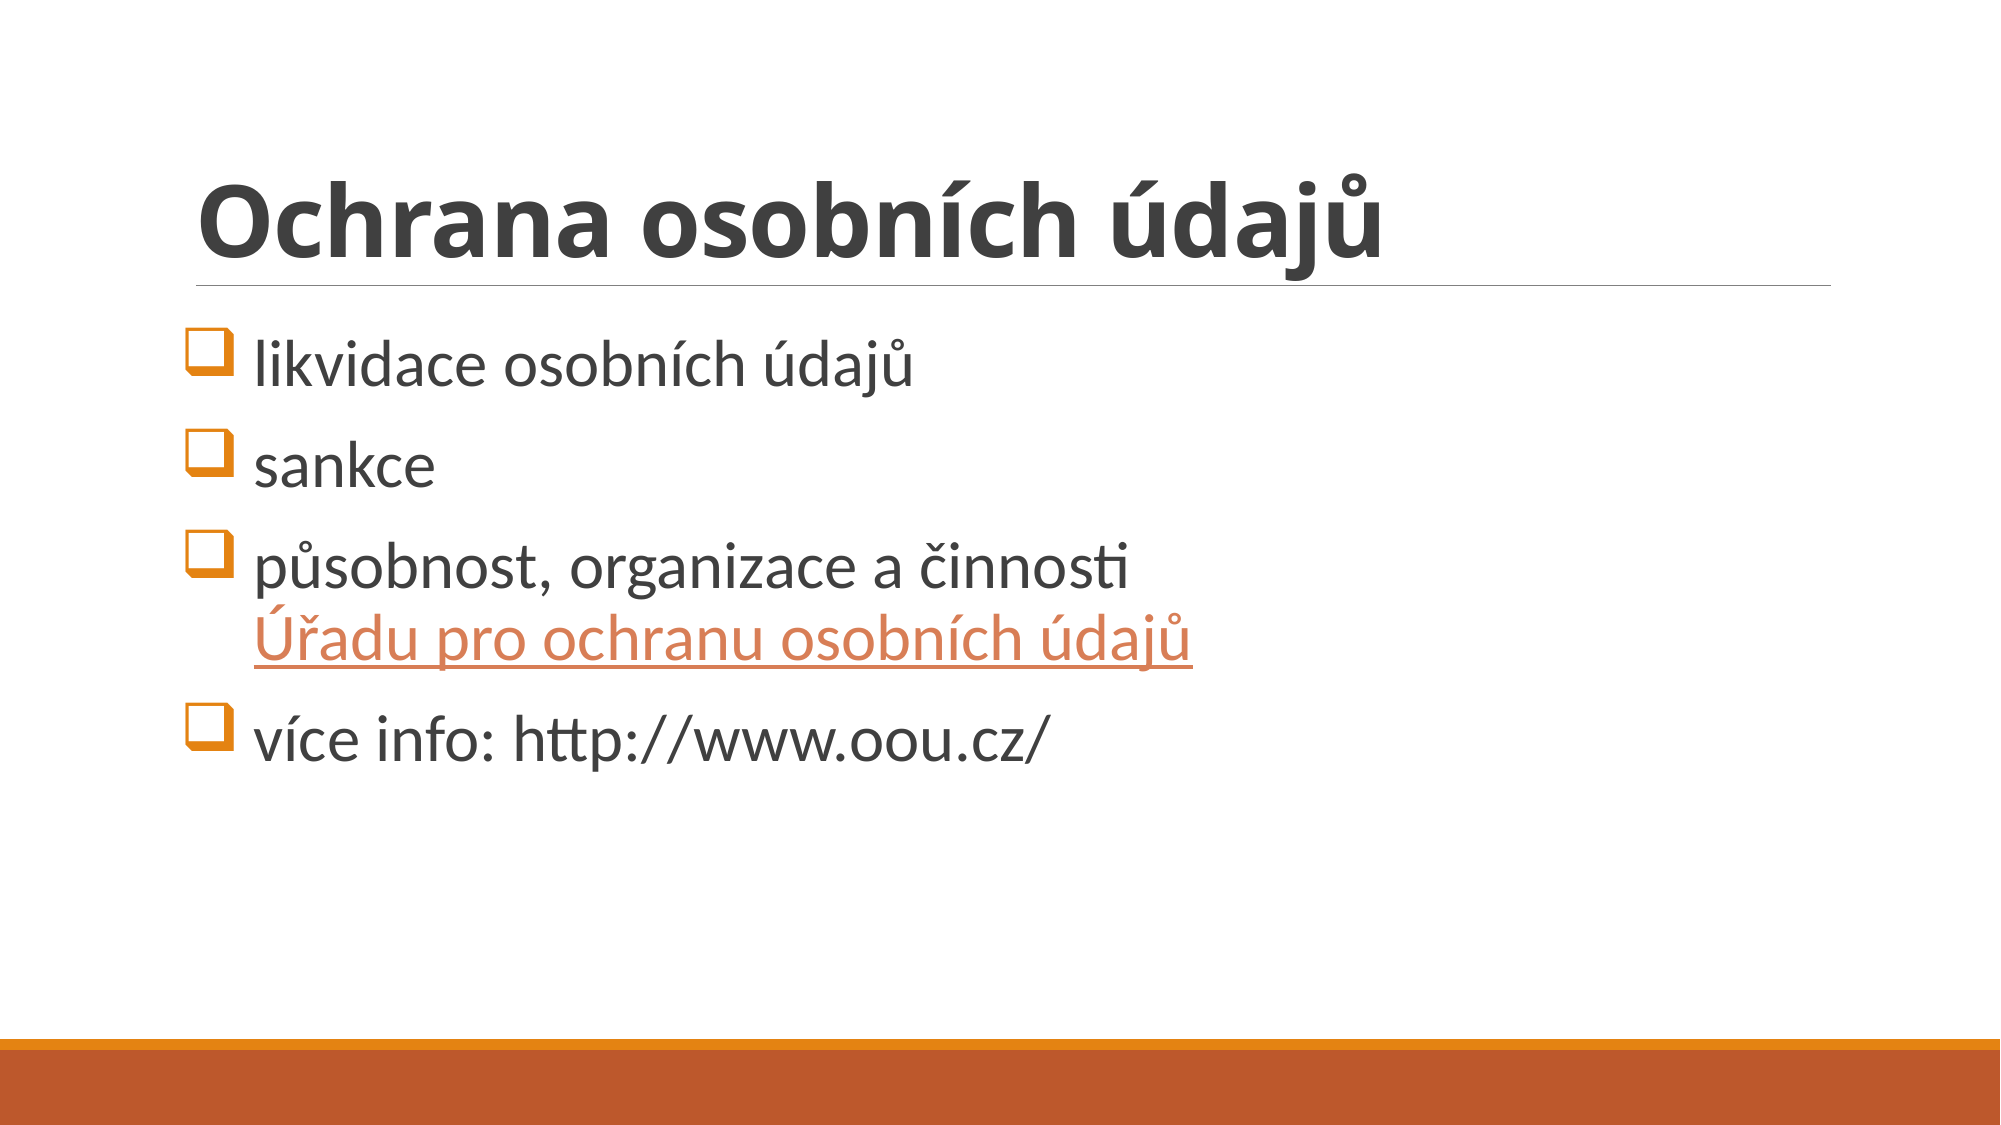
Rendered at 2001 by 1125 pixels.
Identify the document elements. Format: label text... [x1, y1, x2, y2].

title Ochrana osobních údajů [180, 47, 1830, 285]
list likvidace osobních údajů sankce působnost, organizace a činnosti Úřadu pro ochranu osobních údajů více info: http://www.oou.cz/ [180, 321, 1830, 963]
